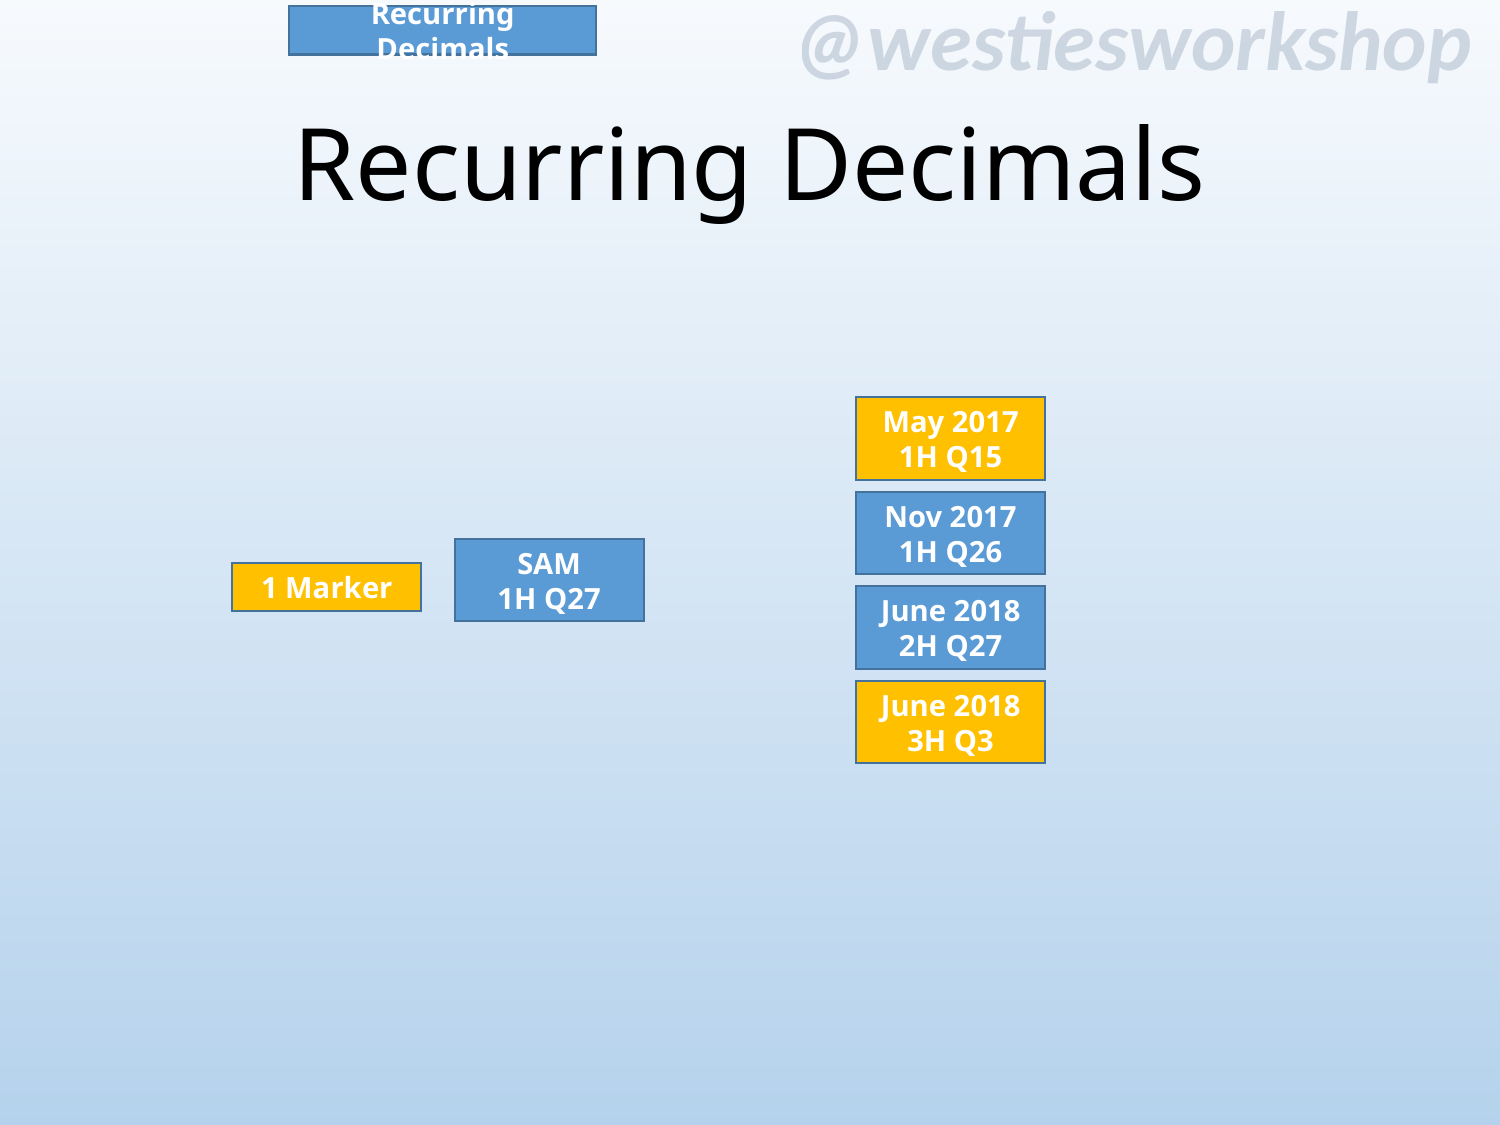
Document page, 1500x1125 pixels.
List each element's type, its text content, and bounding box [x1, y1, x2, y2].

text_box May 2017 1H Q15 [855, 396, 1046, 481]
text_box Recurring Decimals [288, 5, 597, 56]
text_box June 2018 3H Q3 [855, 680, 1046, 764]
text_box 1 Marker [231, 562, 422, 612]
text_box SAM 1H Q27 [454, 538, 645, 622]
title Recurring Decimals [103, 59, 1397, 278]
text_box June 2018 2H Q27 [855, 585, 1046, 670]
text_box Nov 2017 1H Q26 [855, 491, 1046, 575]
